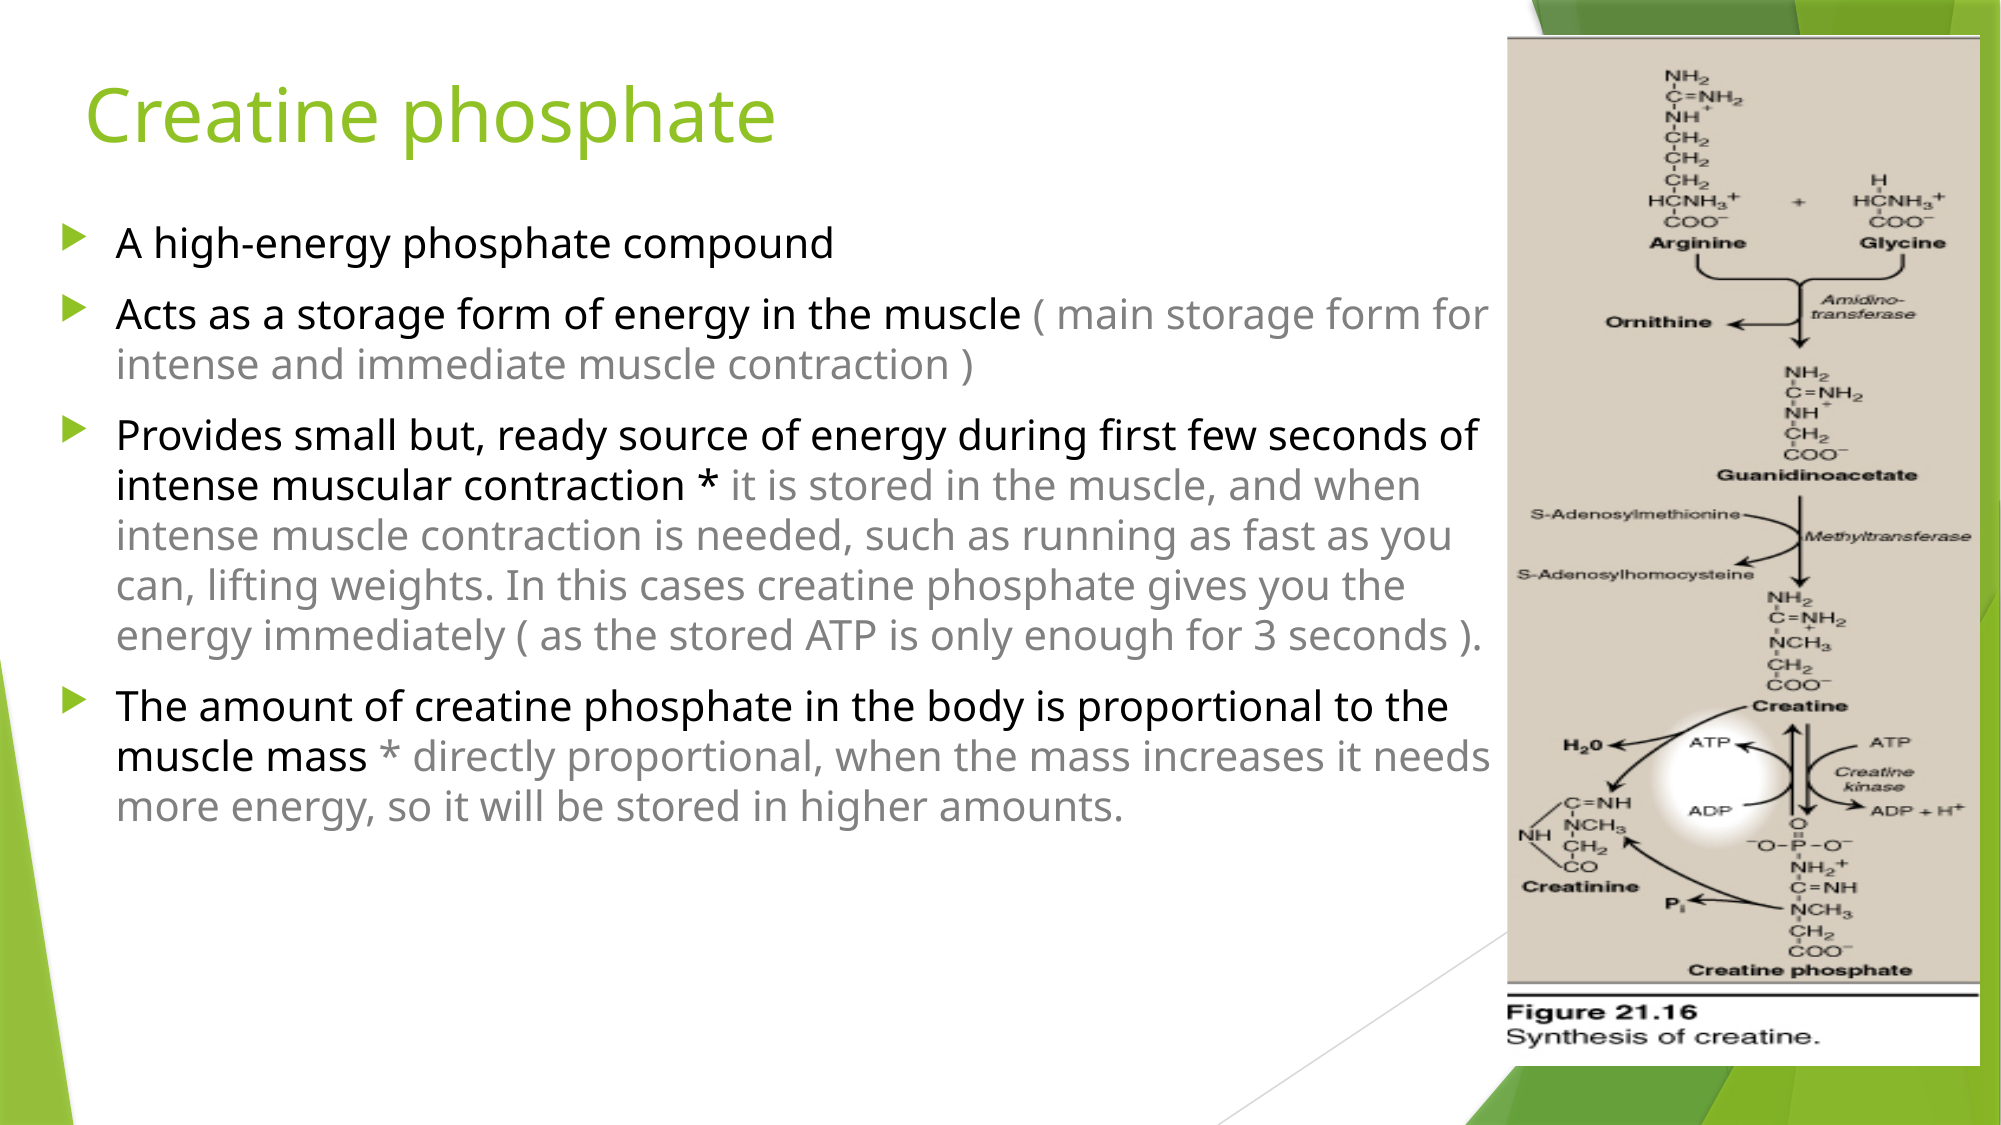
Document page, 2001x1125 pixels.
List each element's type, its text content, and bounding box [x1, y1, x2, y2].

list A high-energy phosphate compound Acts as a storage form of energy in the muscle ( main storage form for intense and immediate muscle contraction ) Provides small but, ready source of energy during first few seconds of intense muscular contraction * it is stored in the muscle, and when intense muscle contraction is needed, such as running as fast as you can, lifting weights. In this cases creatine phosphate gives you the energy immediately ( as the stored ATP is only enough for 3 seconds ). The amount of creatine phosphate in the body is proportional to the muscle mass * directly proportional, when the mass increases it needs more energy, so it will be stored in higher amounts. [44, 209, 1502, 978]
text_box Creatine phosphate [70, 59, 799, 165]
picture [1506, 35, 1981, 1067]
